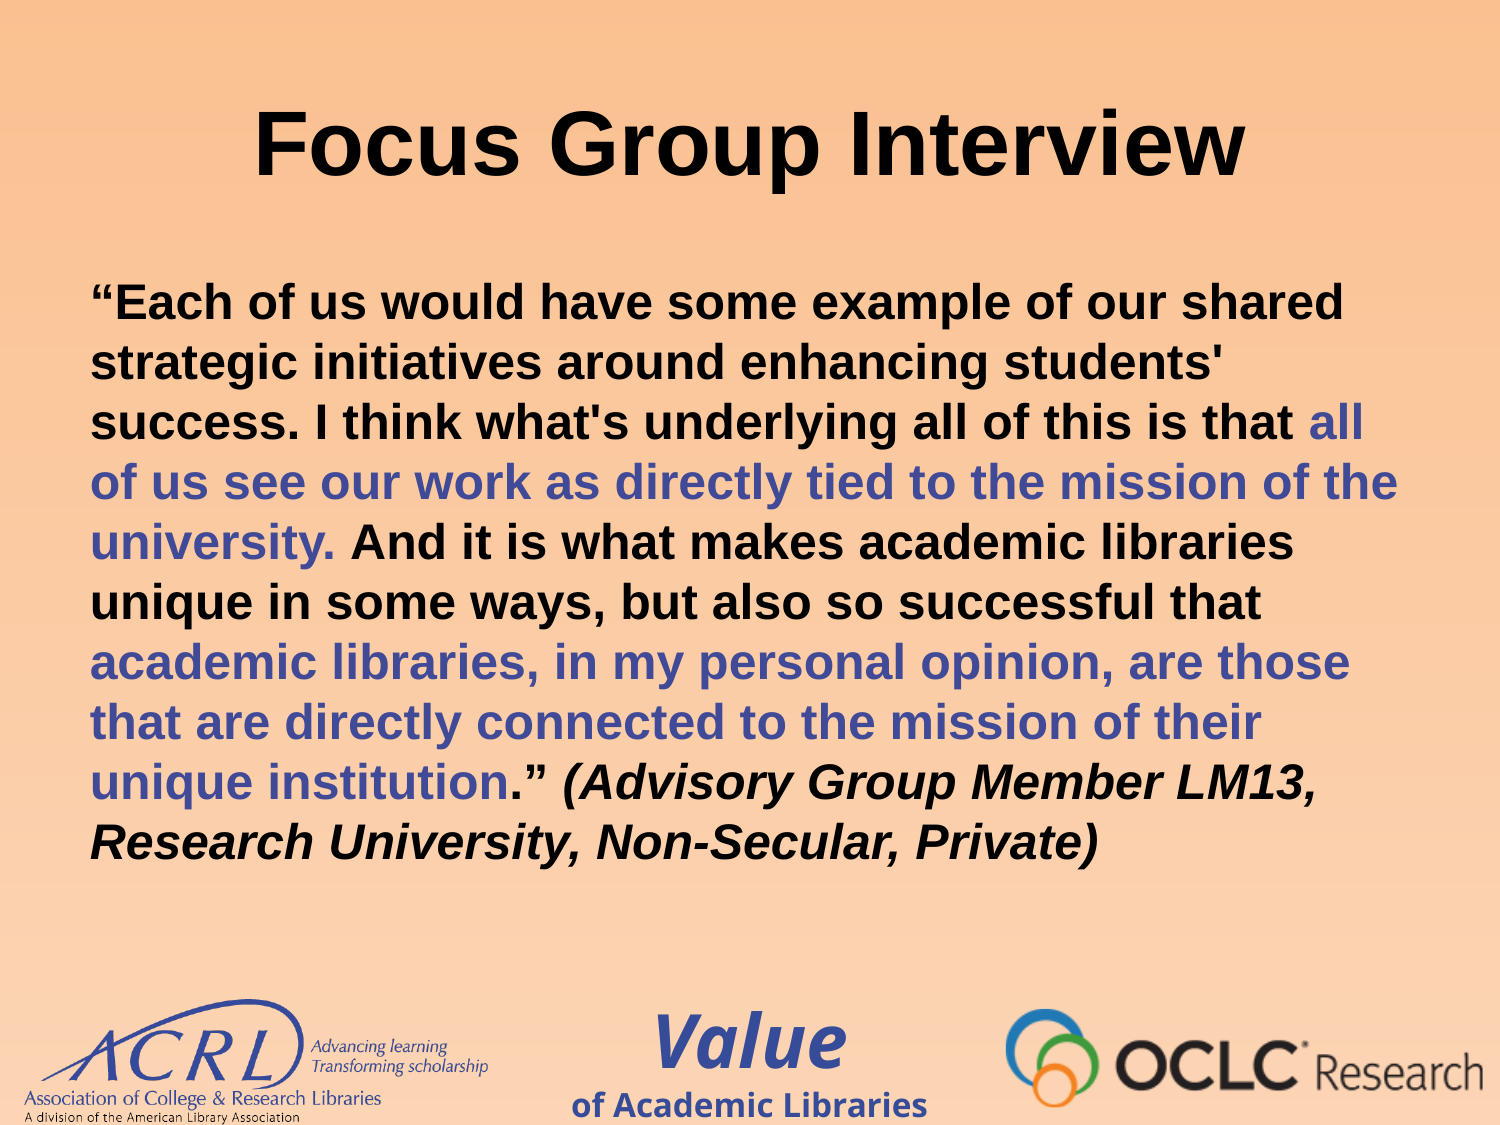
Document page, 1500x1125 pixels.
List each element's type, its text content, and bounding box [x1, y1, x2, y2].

text_box “Each of us would have some example of our shared strategic initiatives around enhancing students' success. I think what's underlying all of this is that all of us see our work as directly tied to the mission of the university. And it is what makes academic libraries unique in some ways, but also so successful that academic libraries, in my personal opinion, are those that are directly connected to the mission of their unique institution.” (Advisory Group Member LM13, Research University, Non-Secular, Private) [74, 262, 1425, 878]
picture [24, 999, 488, 1125]
title Focus Group Interview [75, 45, 1425, 233]
footer Value of Academic Libraries [0, 993, 957, 1125]
picture [962, 965, 1500, 1125]
